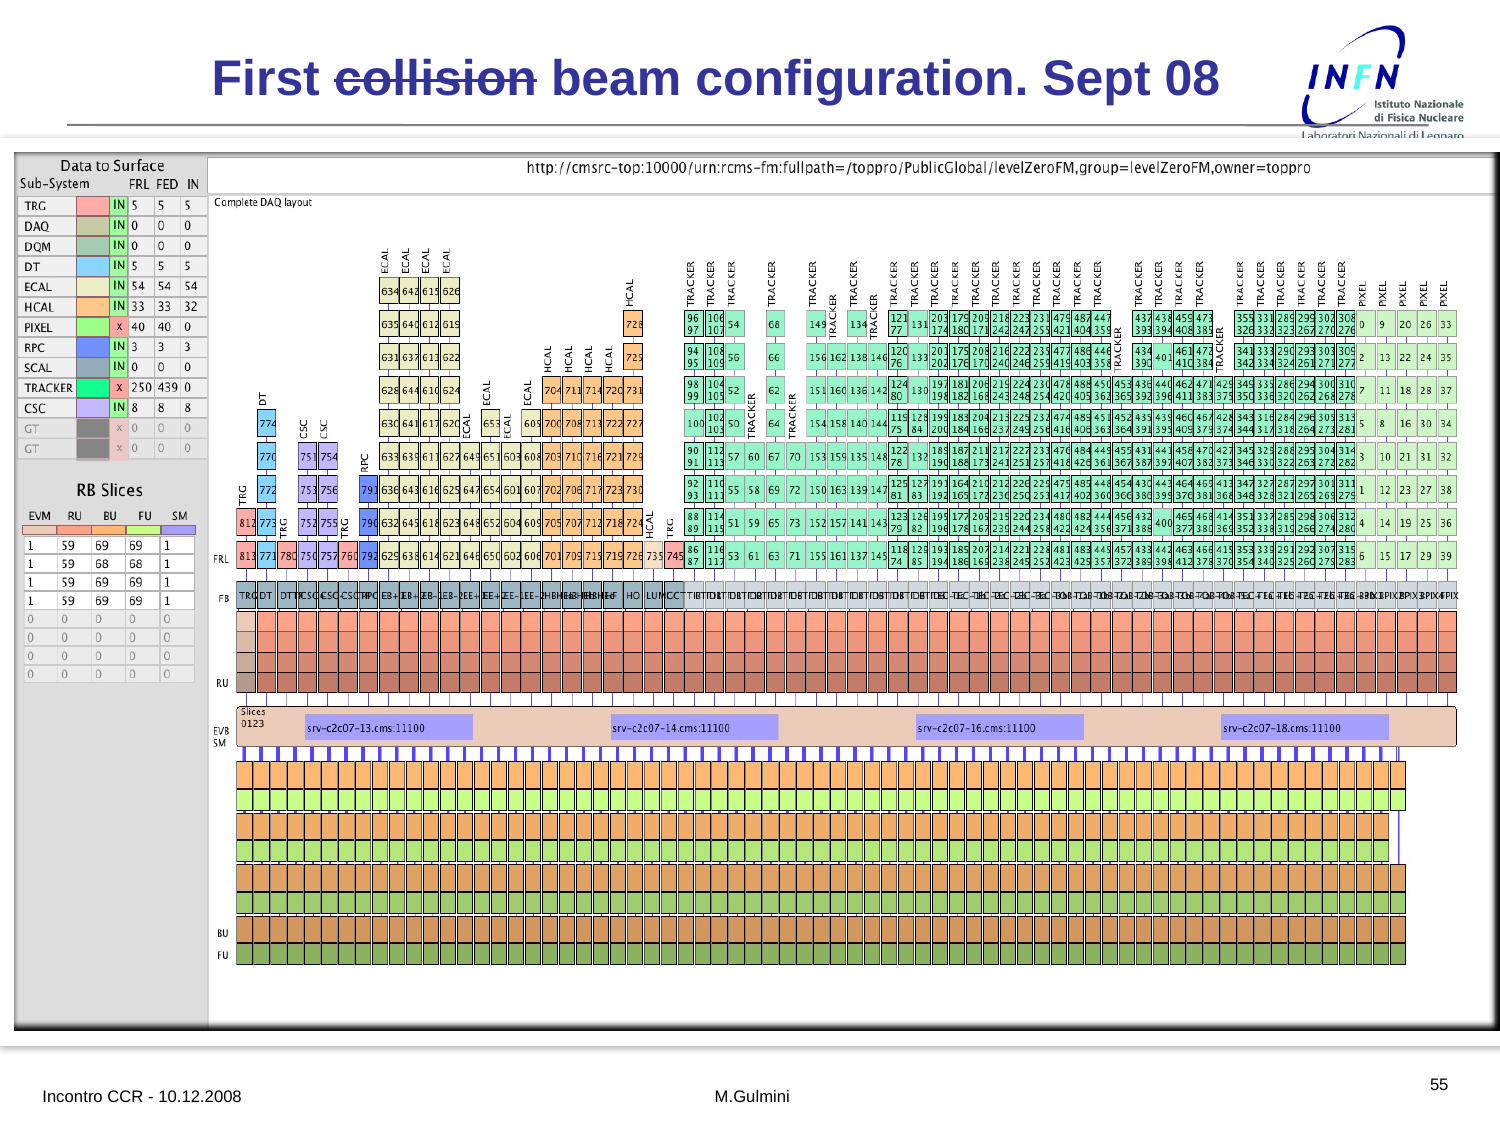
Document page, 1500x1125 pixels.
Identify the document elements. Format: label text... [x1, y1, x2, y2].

title First collision beam configuration. Sept 08 [149, 0, 1290, 134]
picture [1300, 23, 1464, 138]
slide_number 55 [1124, 1066, 1464, 1125]
picture [13, 152, 1500, 1032]
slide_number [27, 1077, 382, 1111]
footer M.Gulmini [494, 1077, 1010, 1114]
